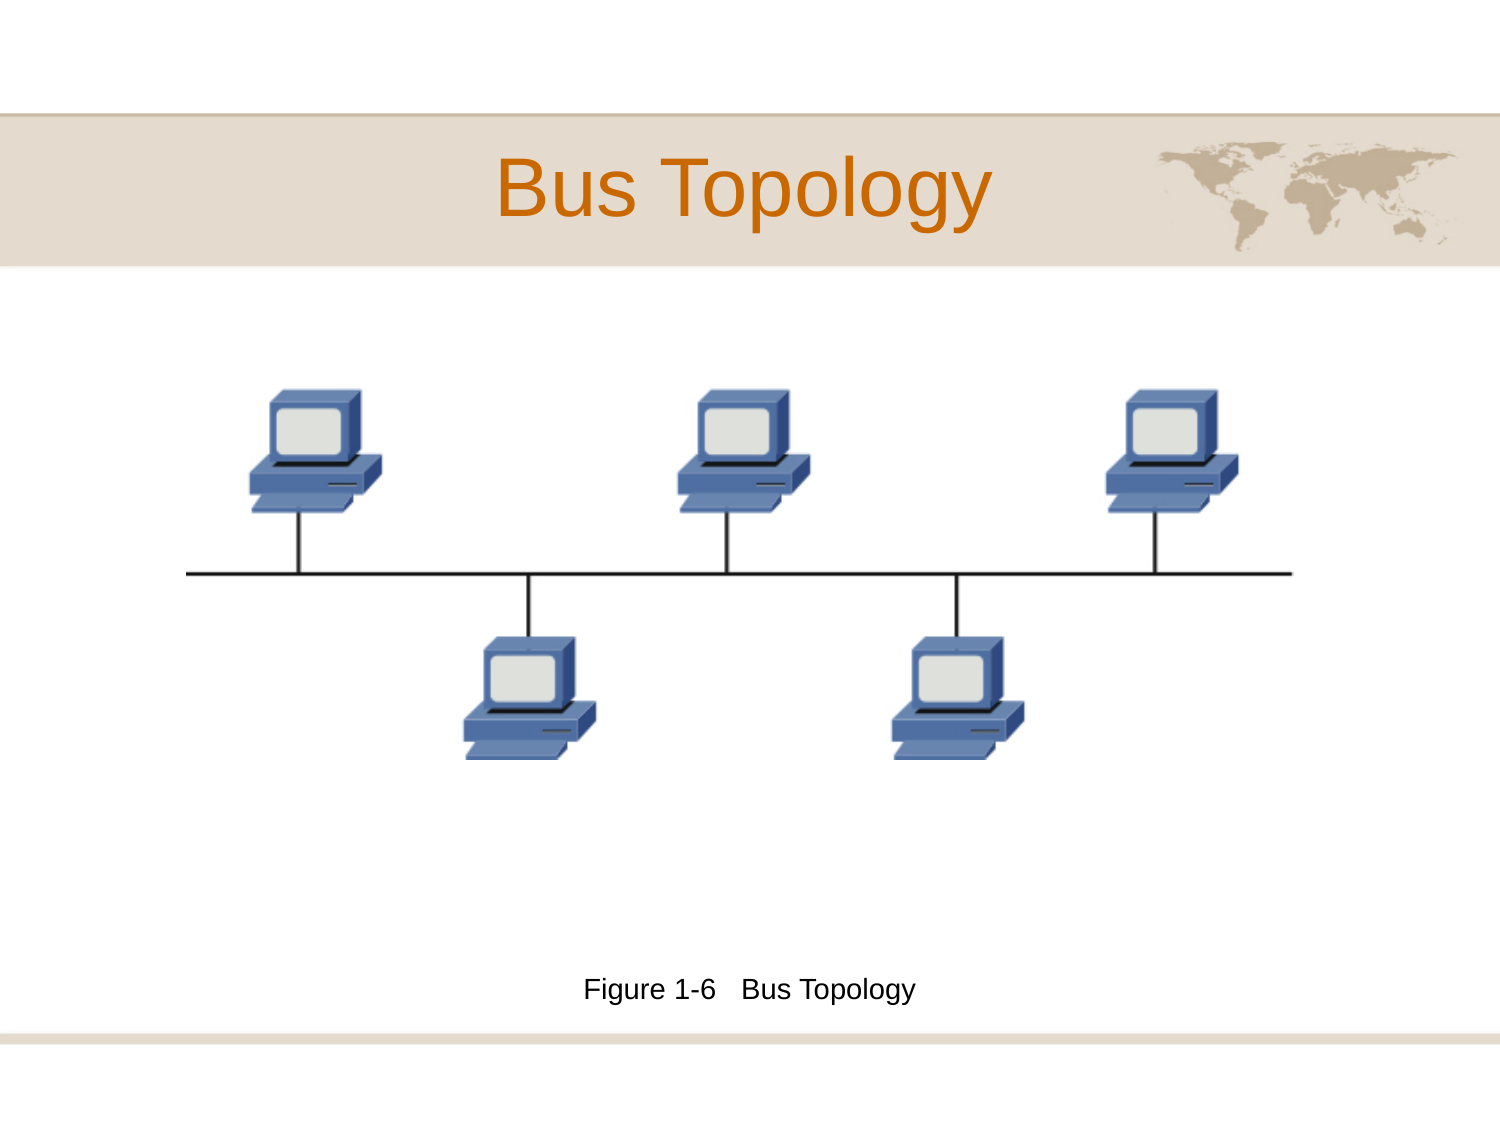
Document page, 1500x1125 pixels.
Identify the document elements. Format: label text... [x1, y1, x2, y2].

text_box Figure 1-6 Bus Topology [149, 963, 1350, 1014]
title Bus Topology [68, 135, 1419, 231]
picture [0, 0, 1500, 1125]
text_box [37, 938, 1456, 1051]
